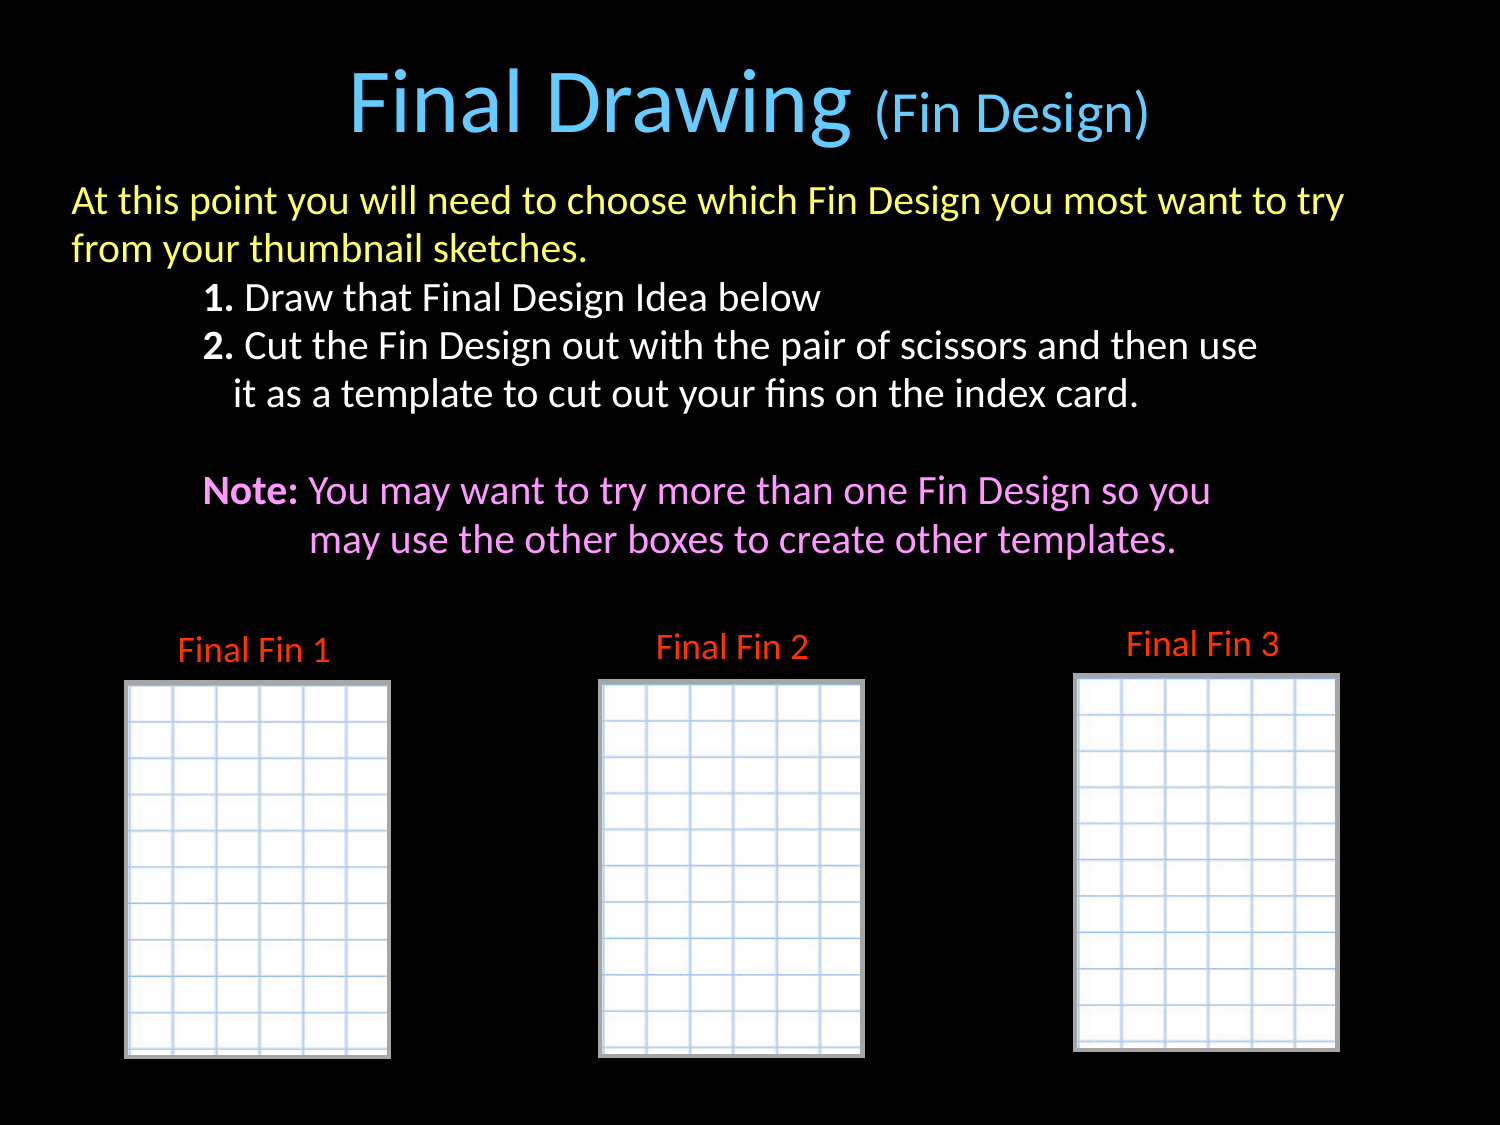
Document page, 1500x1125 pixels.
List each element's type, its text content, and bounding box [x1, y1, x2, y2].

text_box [126, 681, 390, 1058]
title Final Drawing (Fin Design) [74, 1, 1426, 174]
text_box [1074, 674, 1338, 1051]
text_box Final Fin 1 [162, 617, 353, 678]
text_box Final Fin 3 [1111, 611, 1301, 672]
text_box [599, 680, 863, 1056]
list At this point you will need to choose which Fin Design you most want to try from your thumbnail sketches. 1. Draw that Final Design Idea below 2. Cut the Fin Design out with the pair of scissors and then use it as a template to cut out your fins on the index card. Note: You may want to try more than one Fin Design so you may use the other boxes to create other templates. [37, 174, 1451, 601]
text_box Final Fin 2 [641, 614, 831, 674]
